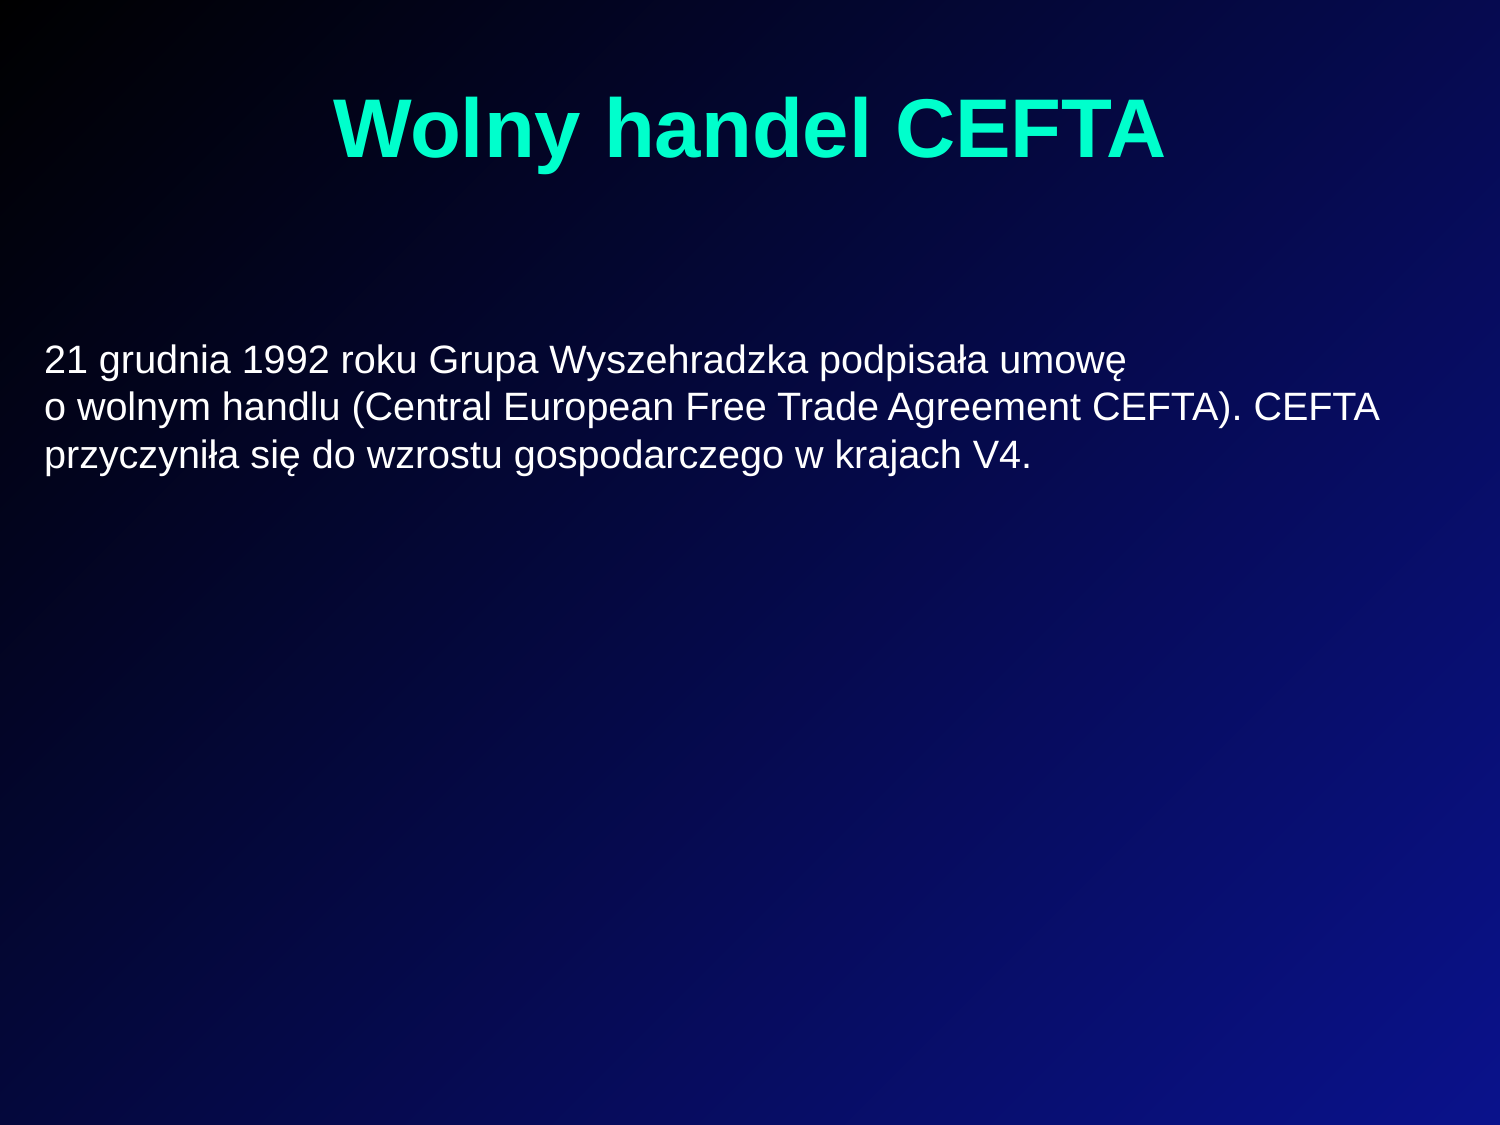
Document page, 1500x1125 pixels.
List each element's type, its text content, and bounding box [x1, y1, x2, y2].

text_box 21 grudnia 1992 roku Grupa Wyszehradzka podpisała umowę o wolnym handlu (Central European Free Trade Agreement CEFTA). CEFTA przyczyniła się do wzrostu gospodarczego w krajach V4. [29, 326, 1424, 484]
text_box Wolny handel CEFTA [41, 66, 1459, 182]
